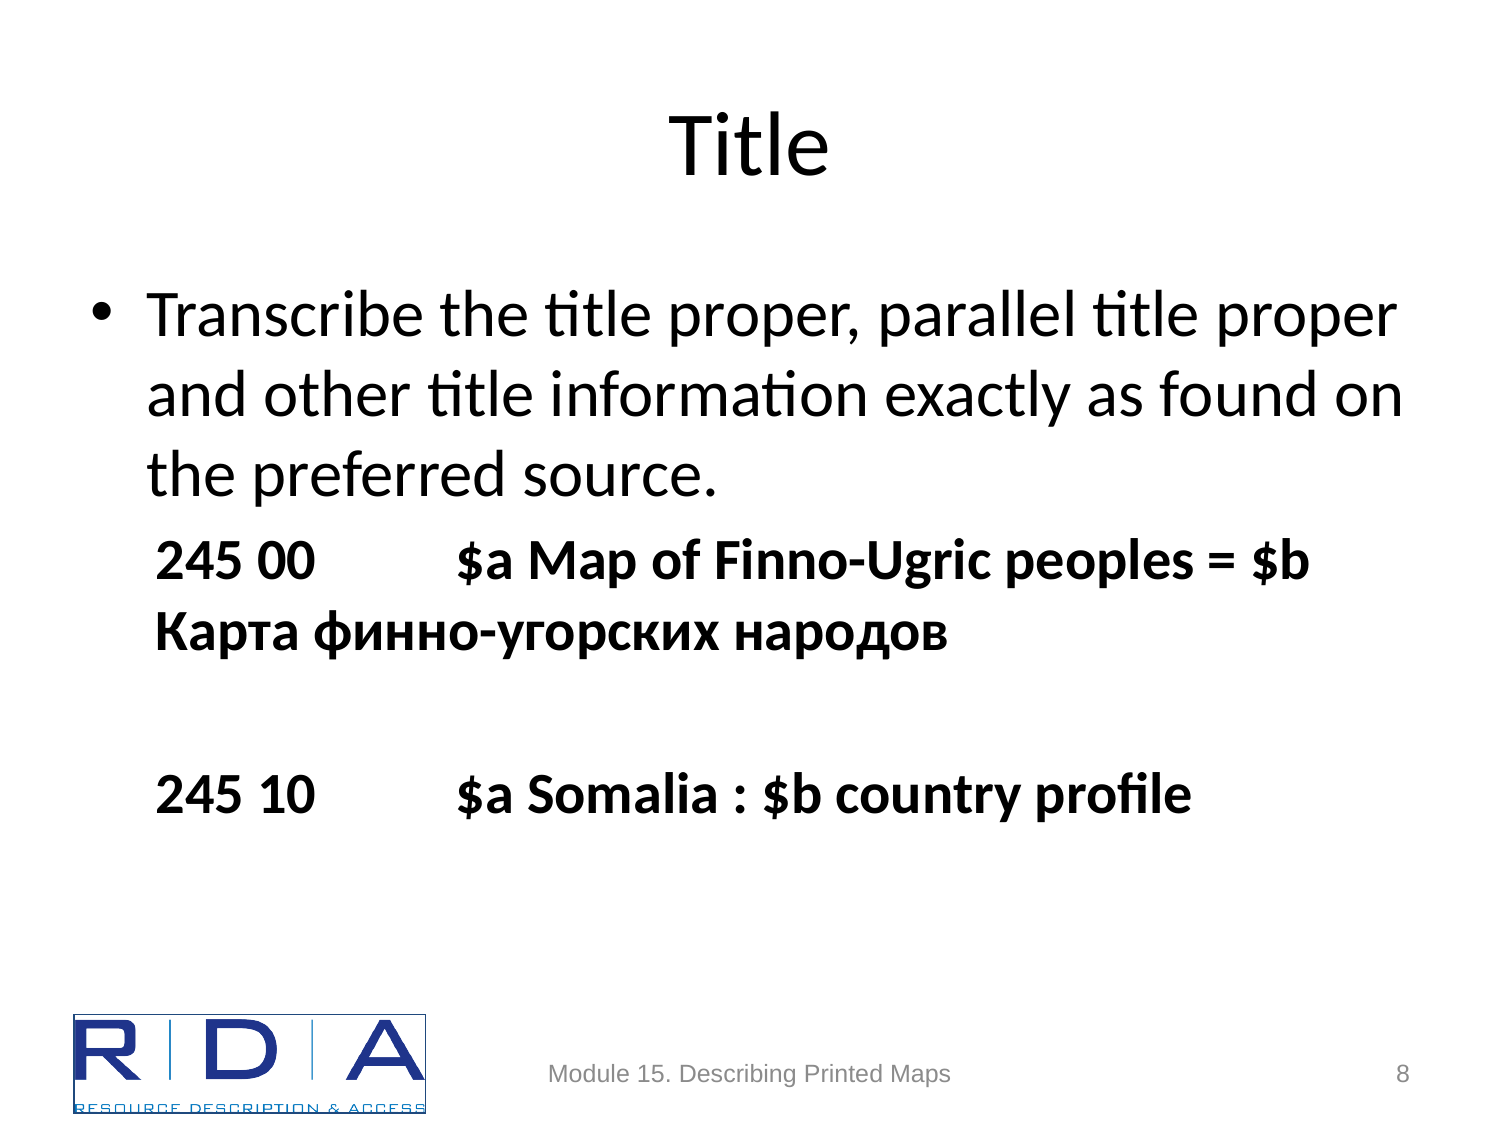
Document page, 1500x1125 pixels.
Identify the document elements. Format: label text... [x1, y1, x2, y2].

list Transcribe the title proper, parallel title proper and other title information exactly as found on the preferred source. 245 00 $a Map of Finno-Ugric peoples = $b Карта финно-угорских народов 245 10 $a Somalia : $b country profile [75, 262, 1425, 1005]
picture [75, 1015, 425, 1112]
footer Module 15. Describing Printed Maps [512, 1042, 988, 1103]
slide_number 8 [1074, 1042, 1425, 1103]
title Title [75, 45, 1425, 233]
